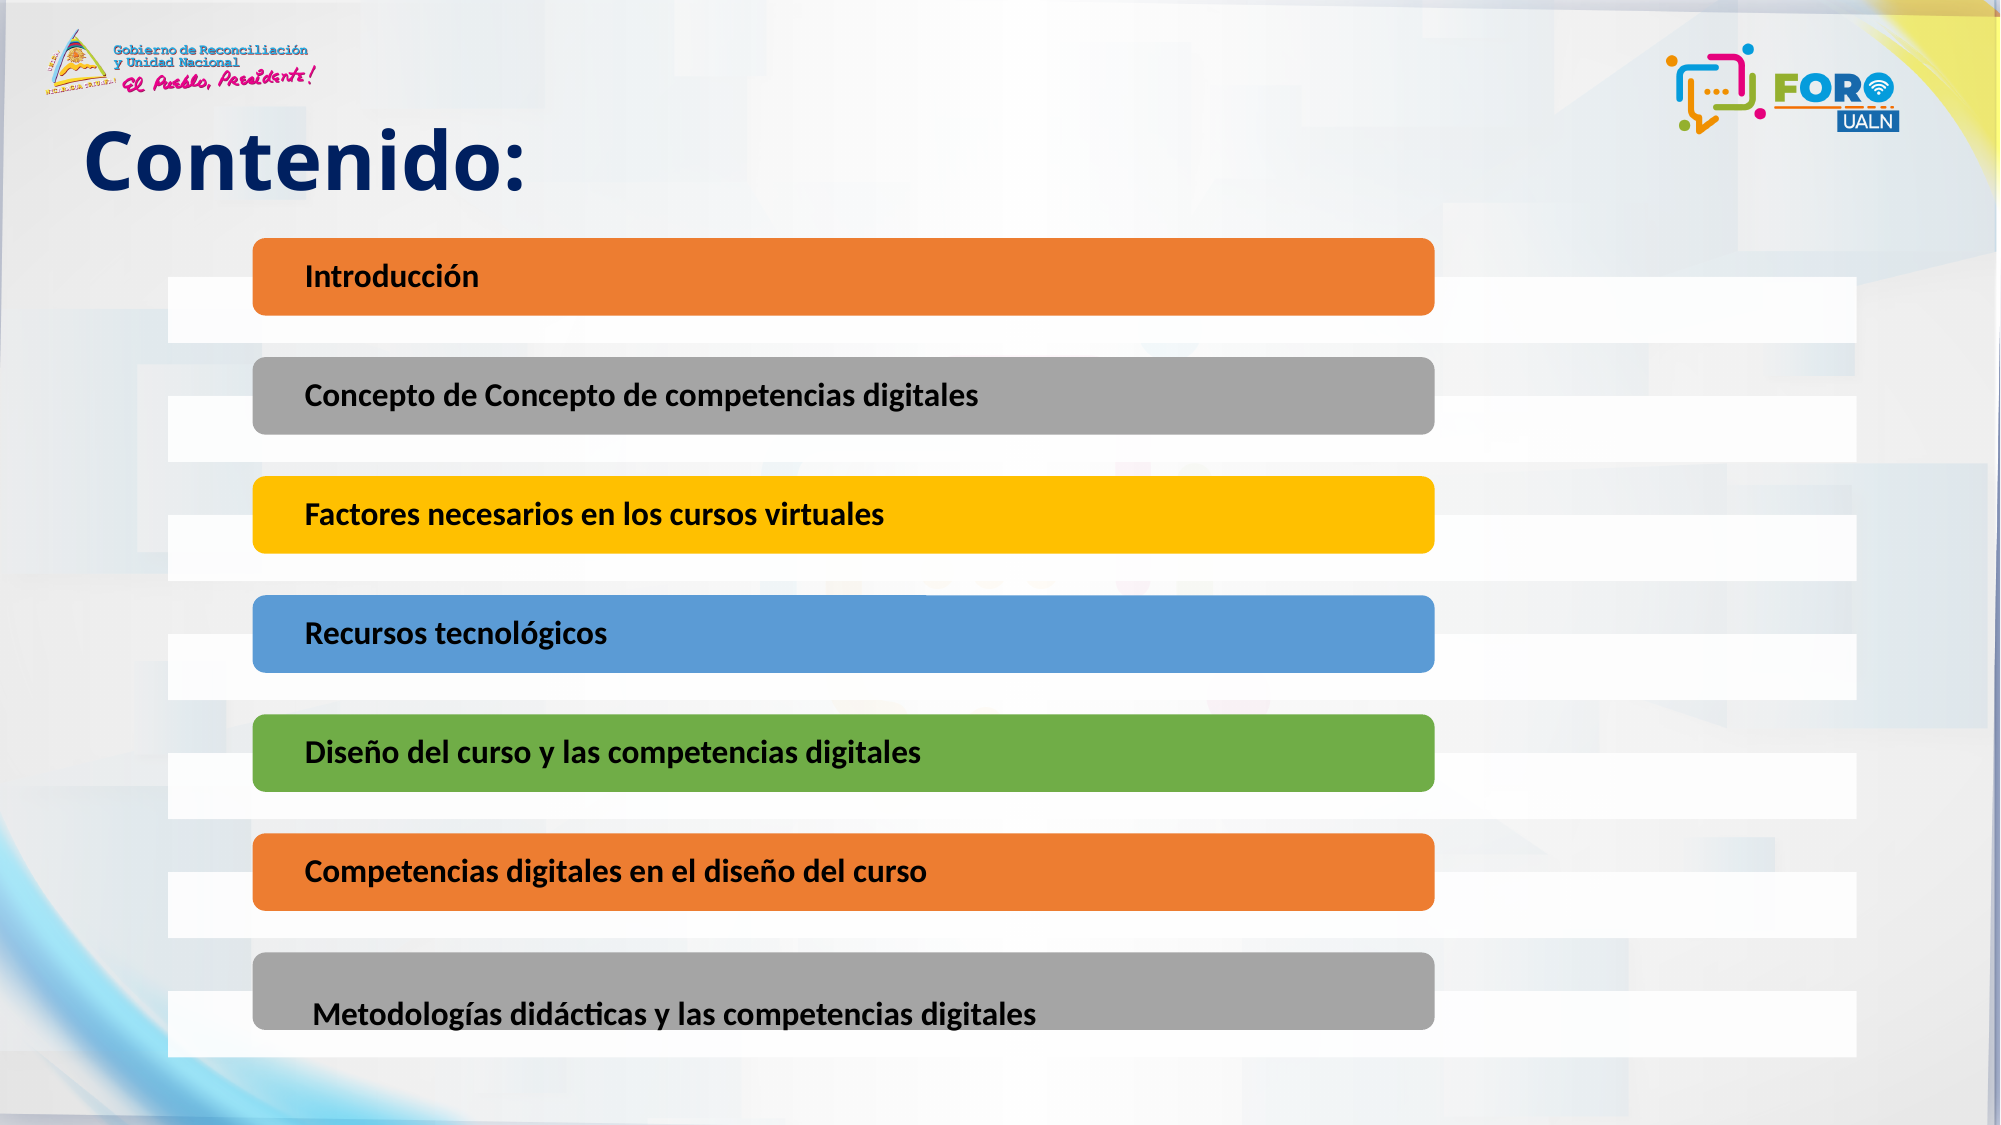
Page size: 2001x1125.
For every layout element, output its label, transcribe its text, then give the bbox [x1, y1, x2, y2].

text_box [168, 231, 1857, 1064]
title Contenido: [67, 112, 1880, 216]
picture [0, 0, 2001, 1125]
